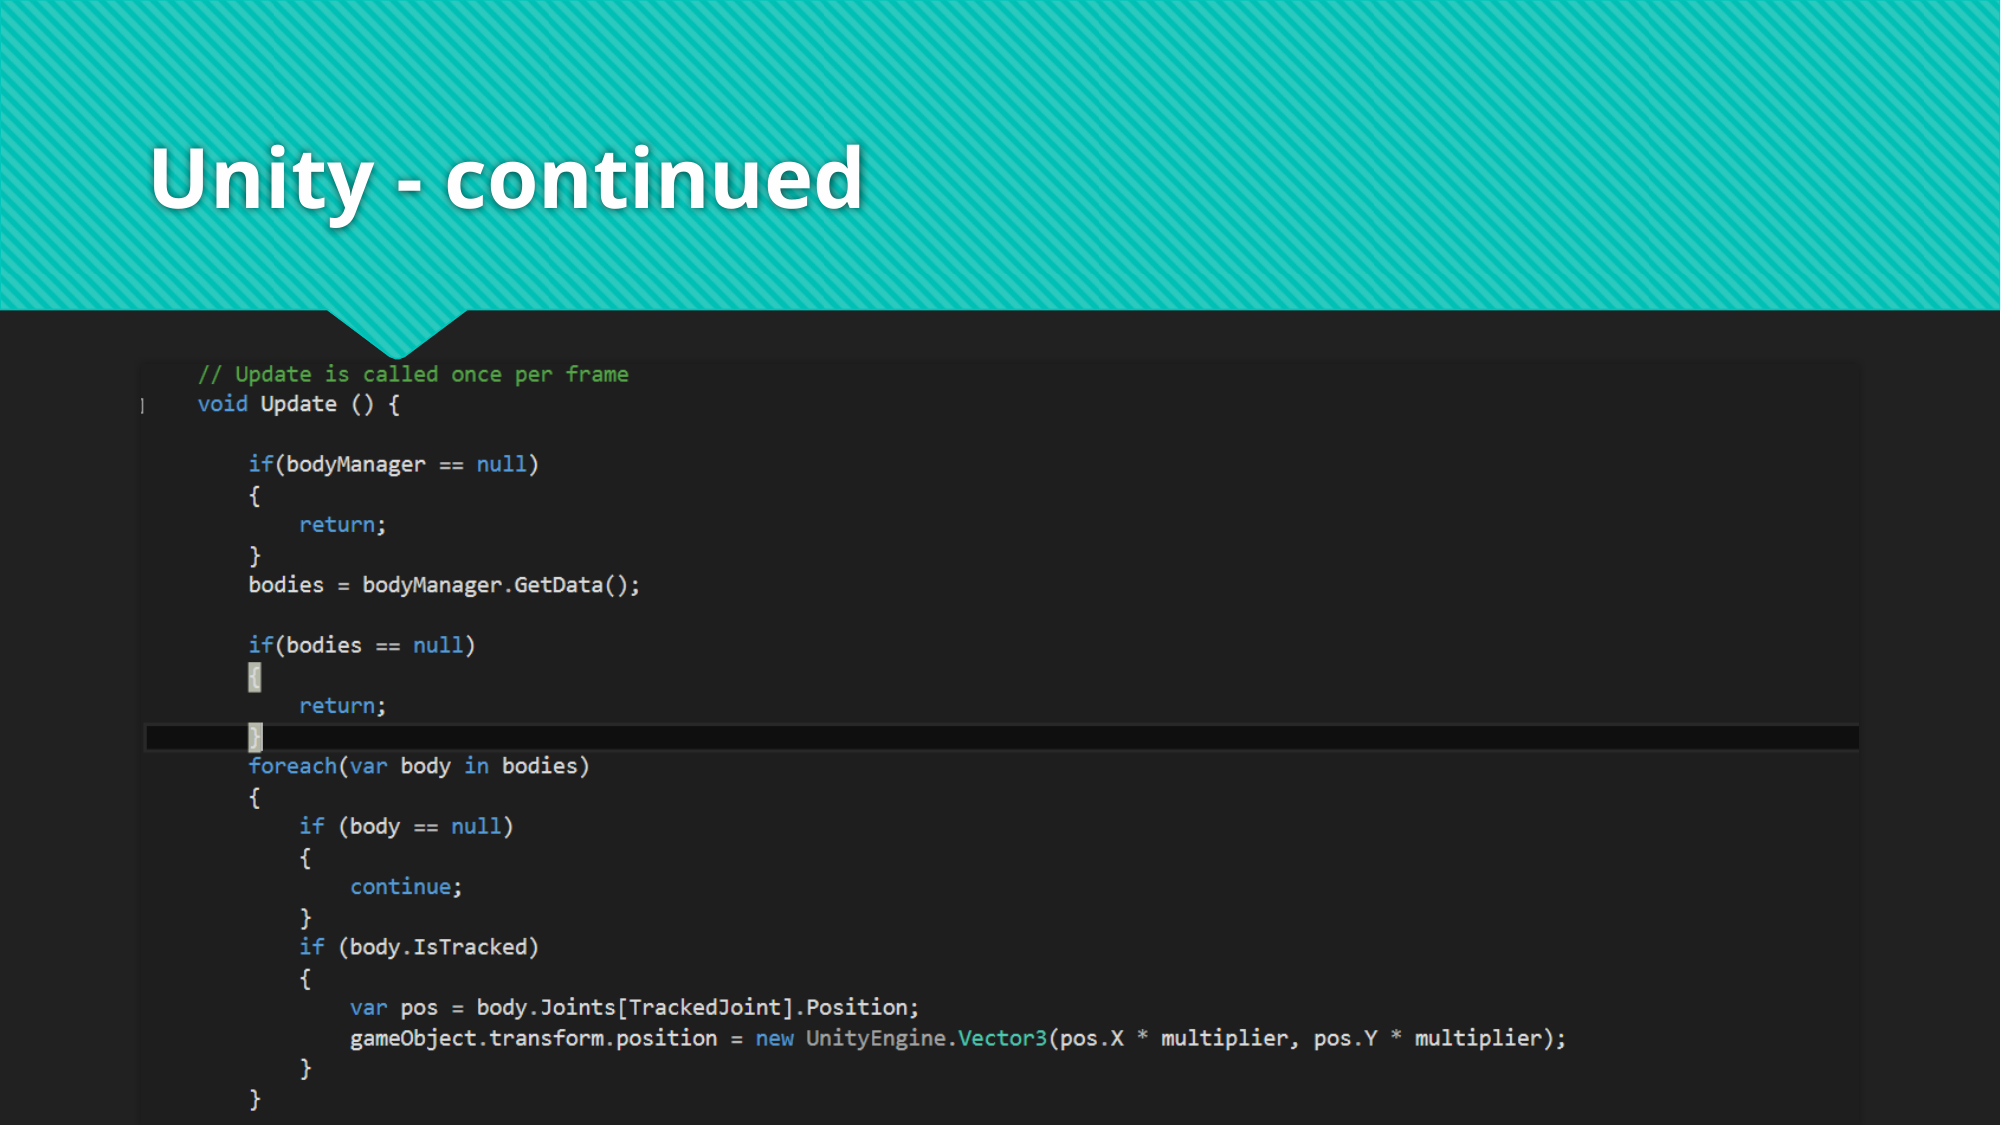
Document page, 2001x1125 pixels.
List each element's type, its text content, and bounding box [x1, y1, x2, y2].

title Unity - continued [132, 73, 1868, 233]
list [141, 364, 1859, 1125]
